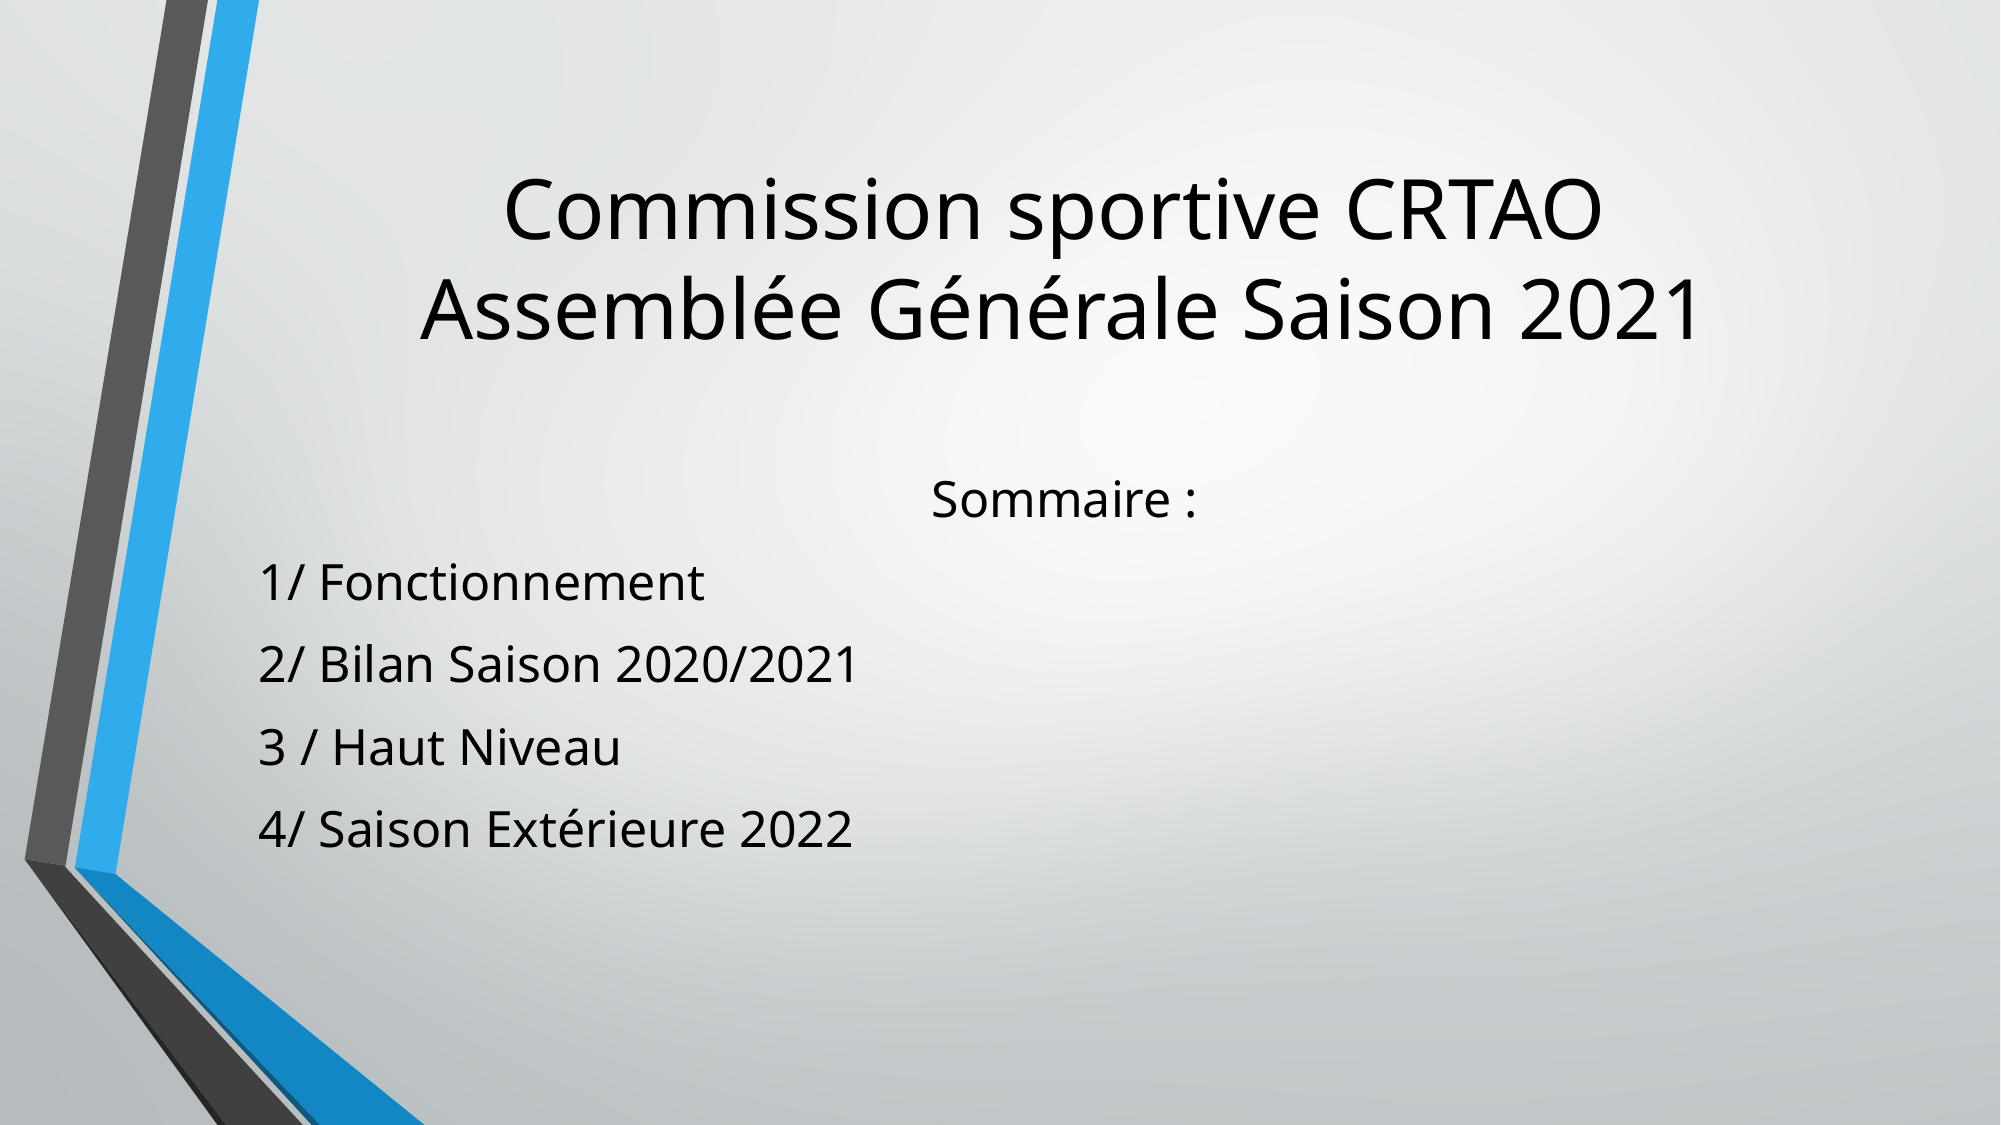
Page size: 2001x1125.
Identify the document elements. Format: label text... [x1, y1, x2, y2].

list Sommaire : 1/ Fonctionnement 2/ Bilan Saison 2020/2021 3 / Haut Niveau 4/ Saison Extérieure 2022 [243, 375, 1887, 950]
title Commission sportive CRTAO Assemblée Générale Saison 2021 [243, 112, 1887, 375]
